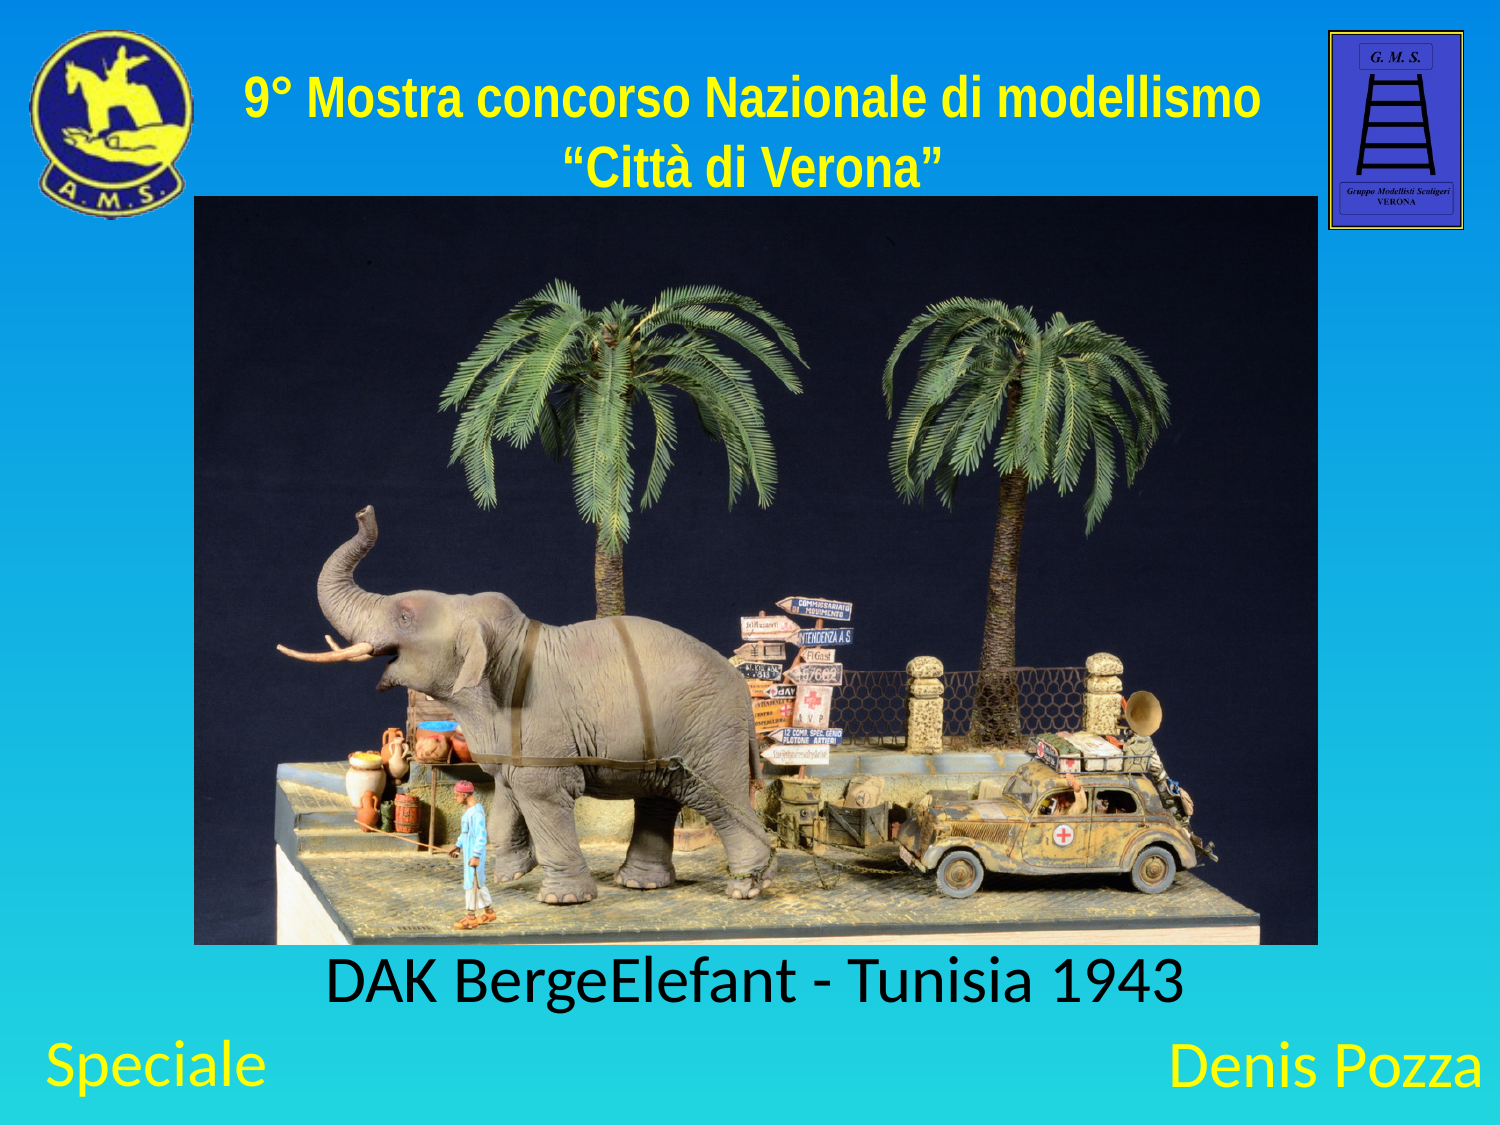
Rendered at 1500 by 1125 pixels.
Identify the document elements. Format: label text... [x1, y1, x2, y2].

text_box Denis Pozza [868, 1013, 1500, 1125]
text_box DAK BergeElefant - Tunisia 1943 [230, 953, 1281, 1042]
picture [1326, 30, 1468, 235]
picture [1319, 224, 1327, 235]
picture [29, 30, 1319, 945]
text_box Speciale [0, 1012, 868, 1125]
text_box 9° Mostra concorso Nazionale di modellismo “Città di Verona” [198, 35, 1323, 200]
